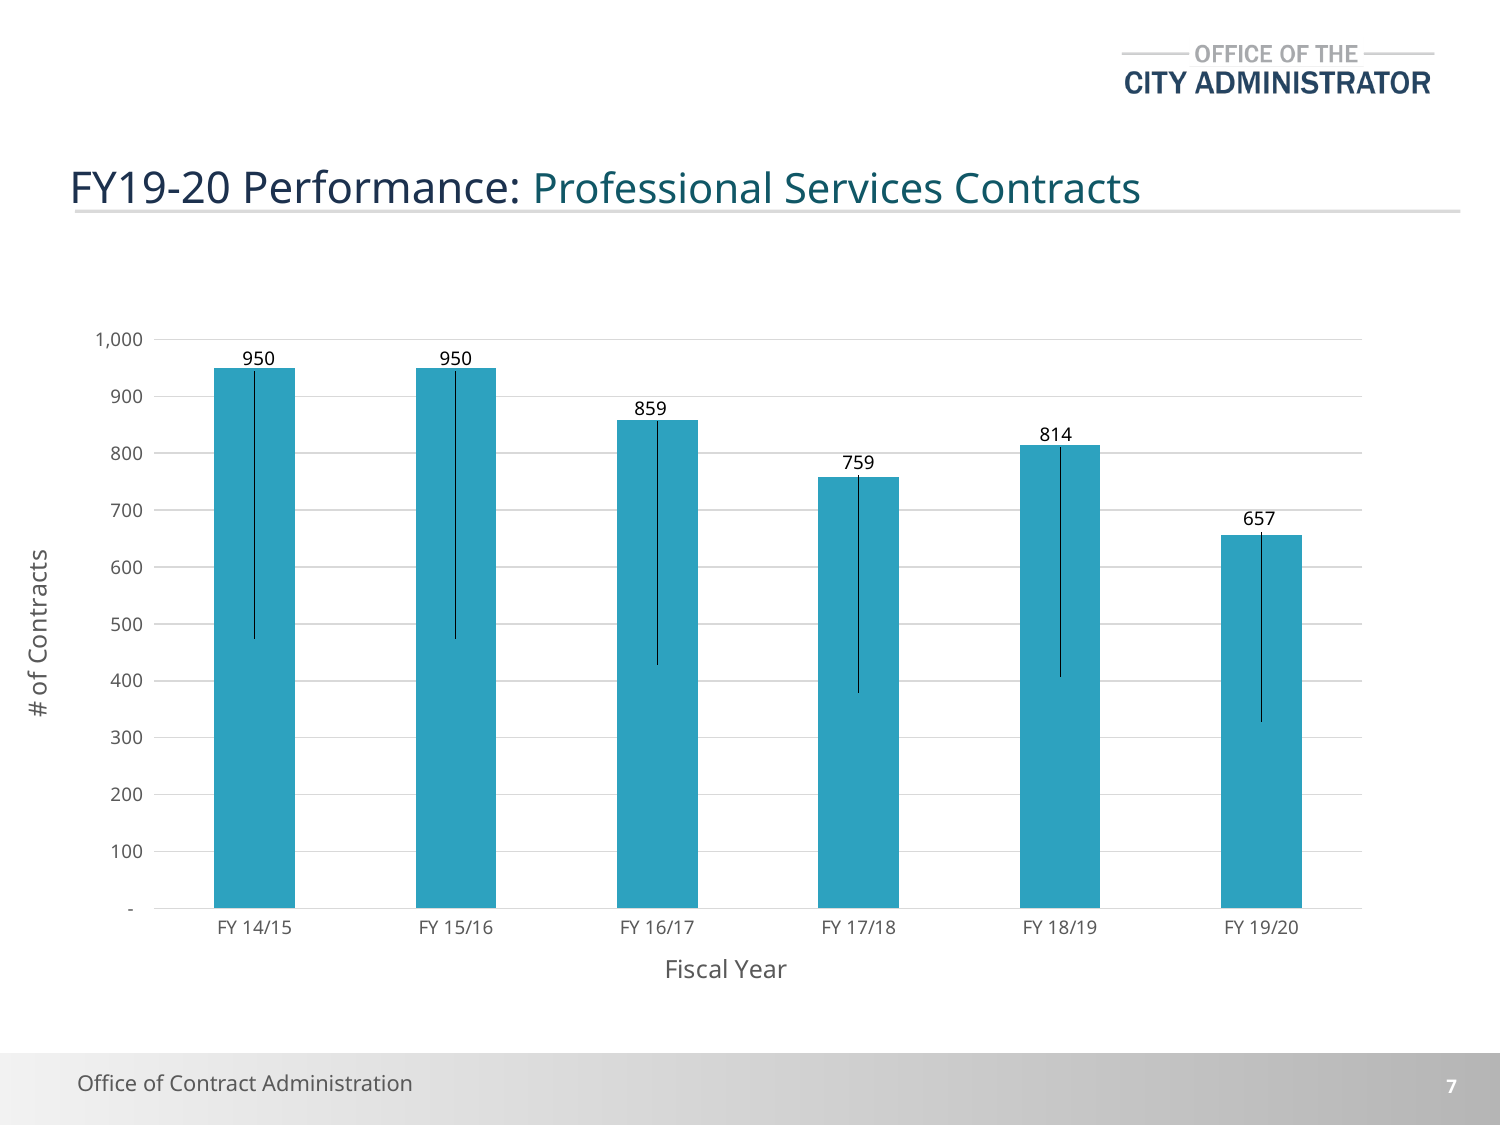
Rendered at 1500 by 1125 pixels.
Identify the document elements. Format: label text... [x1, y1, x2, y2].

slide_number 7 [1309, 1062, 1473, 1113]
chart [0, 199, 1406, 994]
picture [1112, 37, 1443, 82]
title FY19-20 Performance: Professional Services Contracts [54, 82, 1450, 220]
